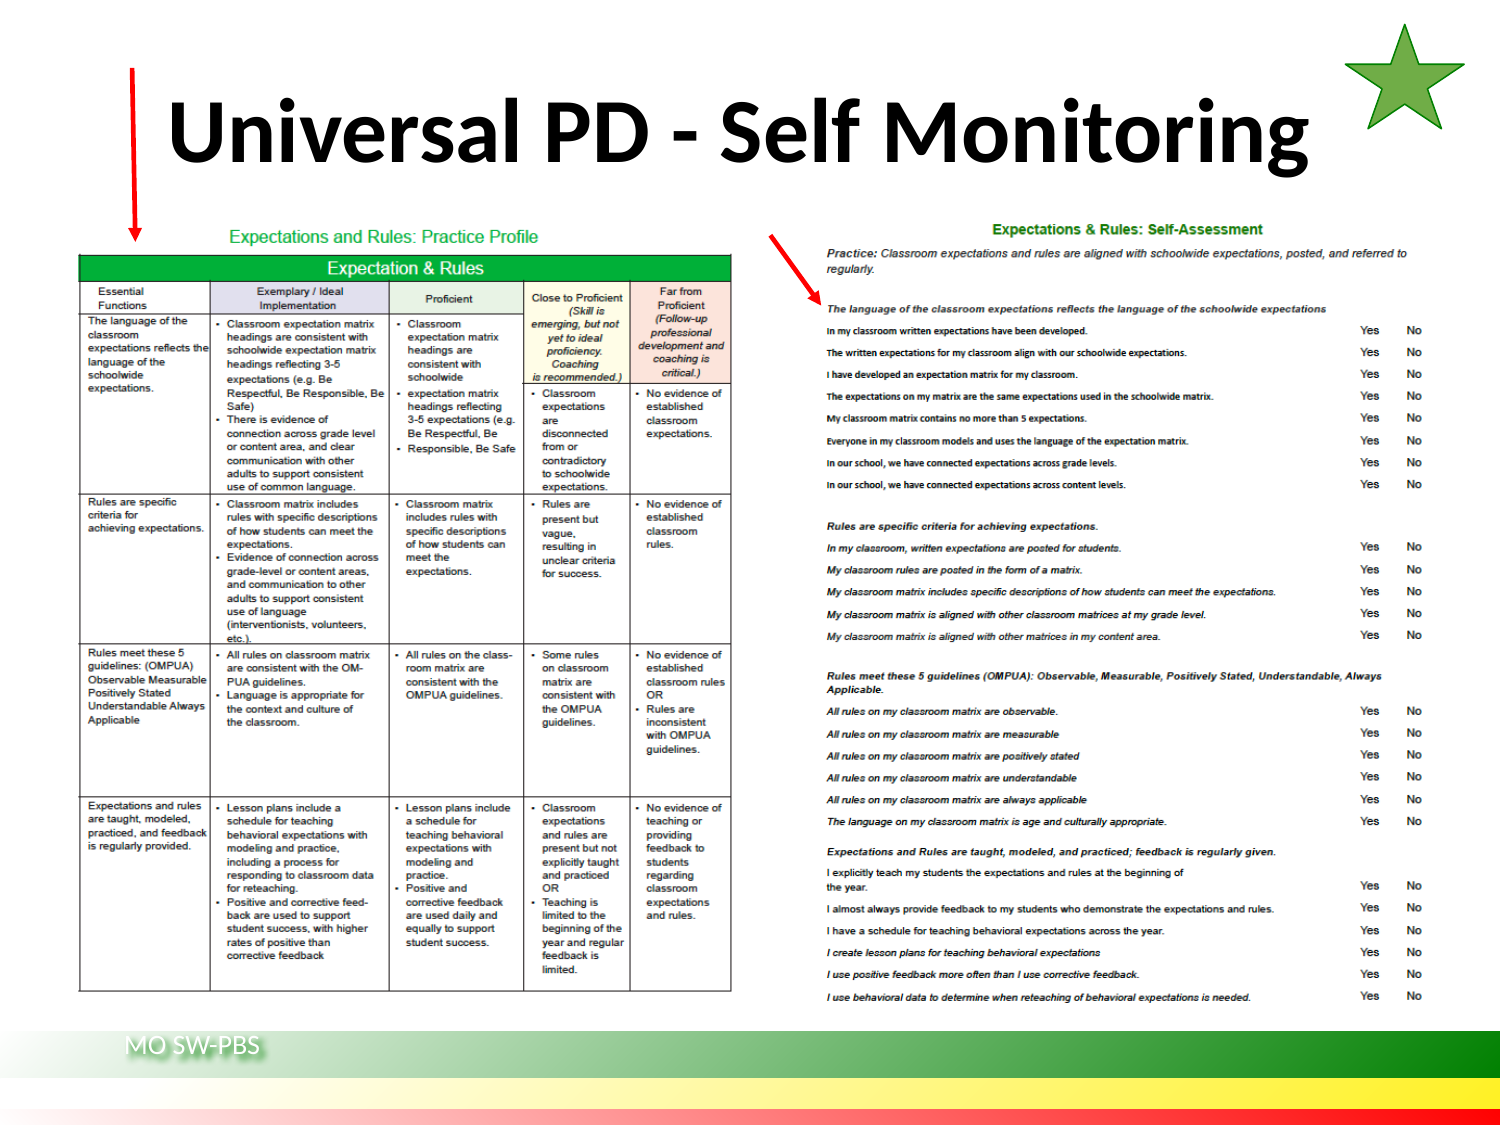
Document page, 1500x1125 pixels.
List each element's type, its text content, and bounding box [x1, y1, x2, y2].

title Universal PD - Self Monitoring [103, 24, 1397, 233]
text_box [131, 67, 136, 243]
text_box [1345, 24, 1465, 129]
picture [23, 218, 777, 1009]
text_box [770, 235, 822, 306]
picture [801, 196, 1479, 1031]
